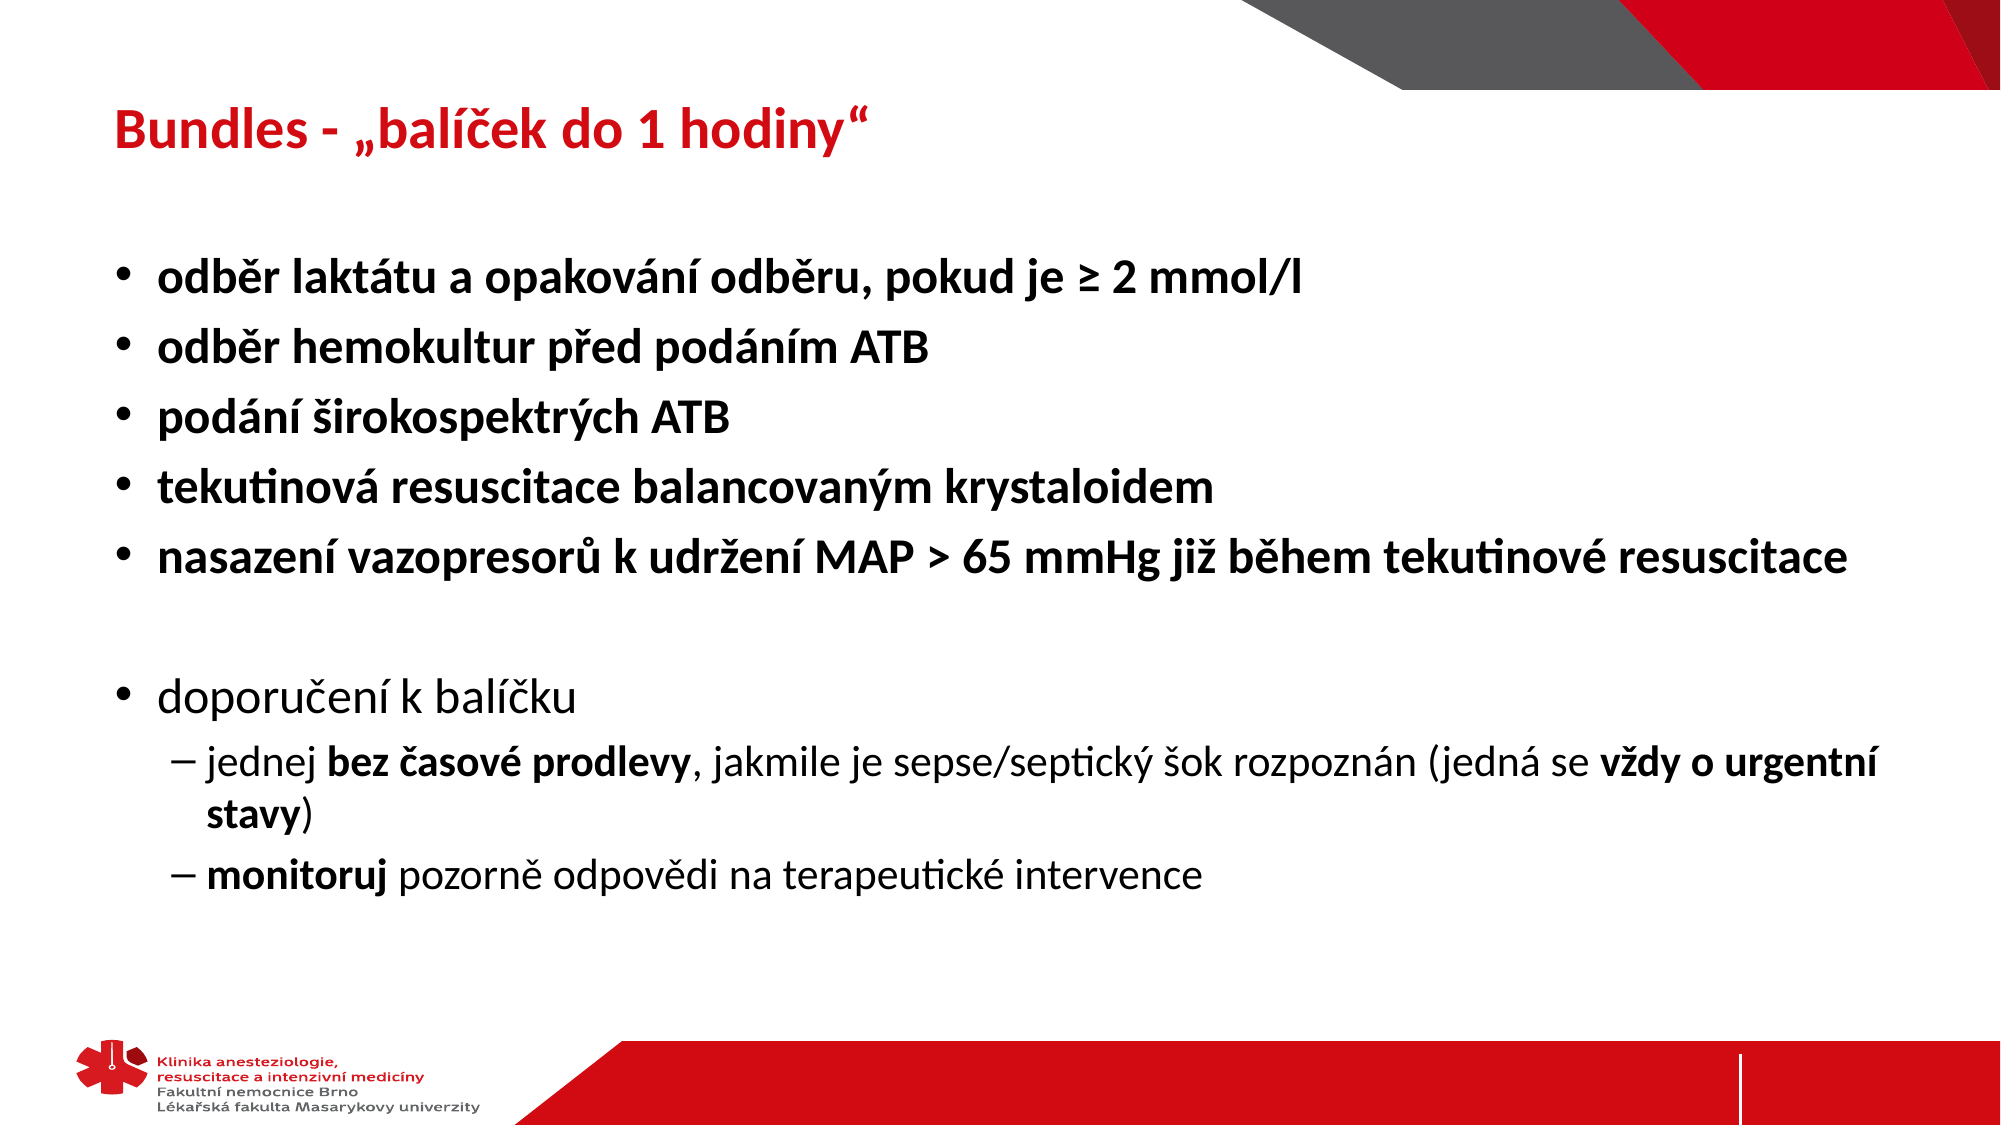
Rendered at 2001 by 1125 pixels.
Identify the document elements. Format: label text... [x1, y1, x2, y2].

list odběr laktátu a opakování odběru, pokud je ≥ 2 mmol/l odběr hemokultur před podáním ATB podání širokospektrých ATB tekutinová resuscitace balancovaným krystaloidem nasazení vazopresorů k udržení MAP > 65 mmHg již během tekutinové resuscitace doporučení k balíčku jednej bez časové prodlevy, jakmile je sepse/septický šok rozpoznán (jedná se vždy o urgentní stavy) monitoruj pozorně odpovědi na terapeutické intervence [99, 165, 1901, 1033]
title Bundles - „balíček do 1 hodiny“ [99, 84, 1300, 165]
